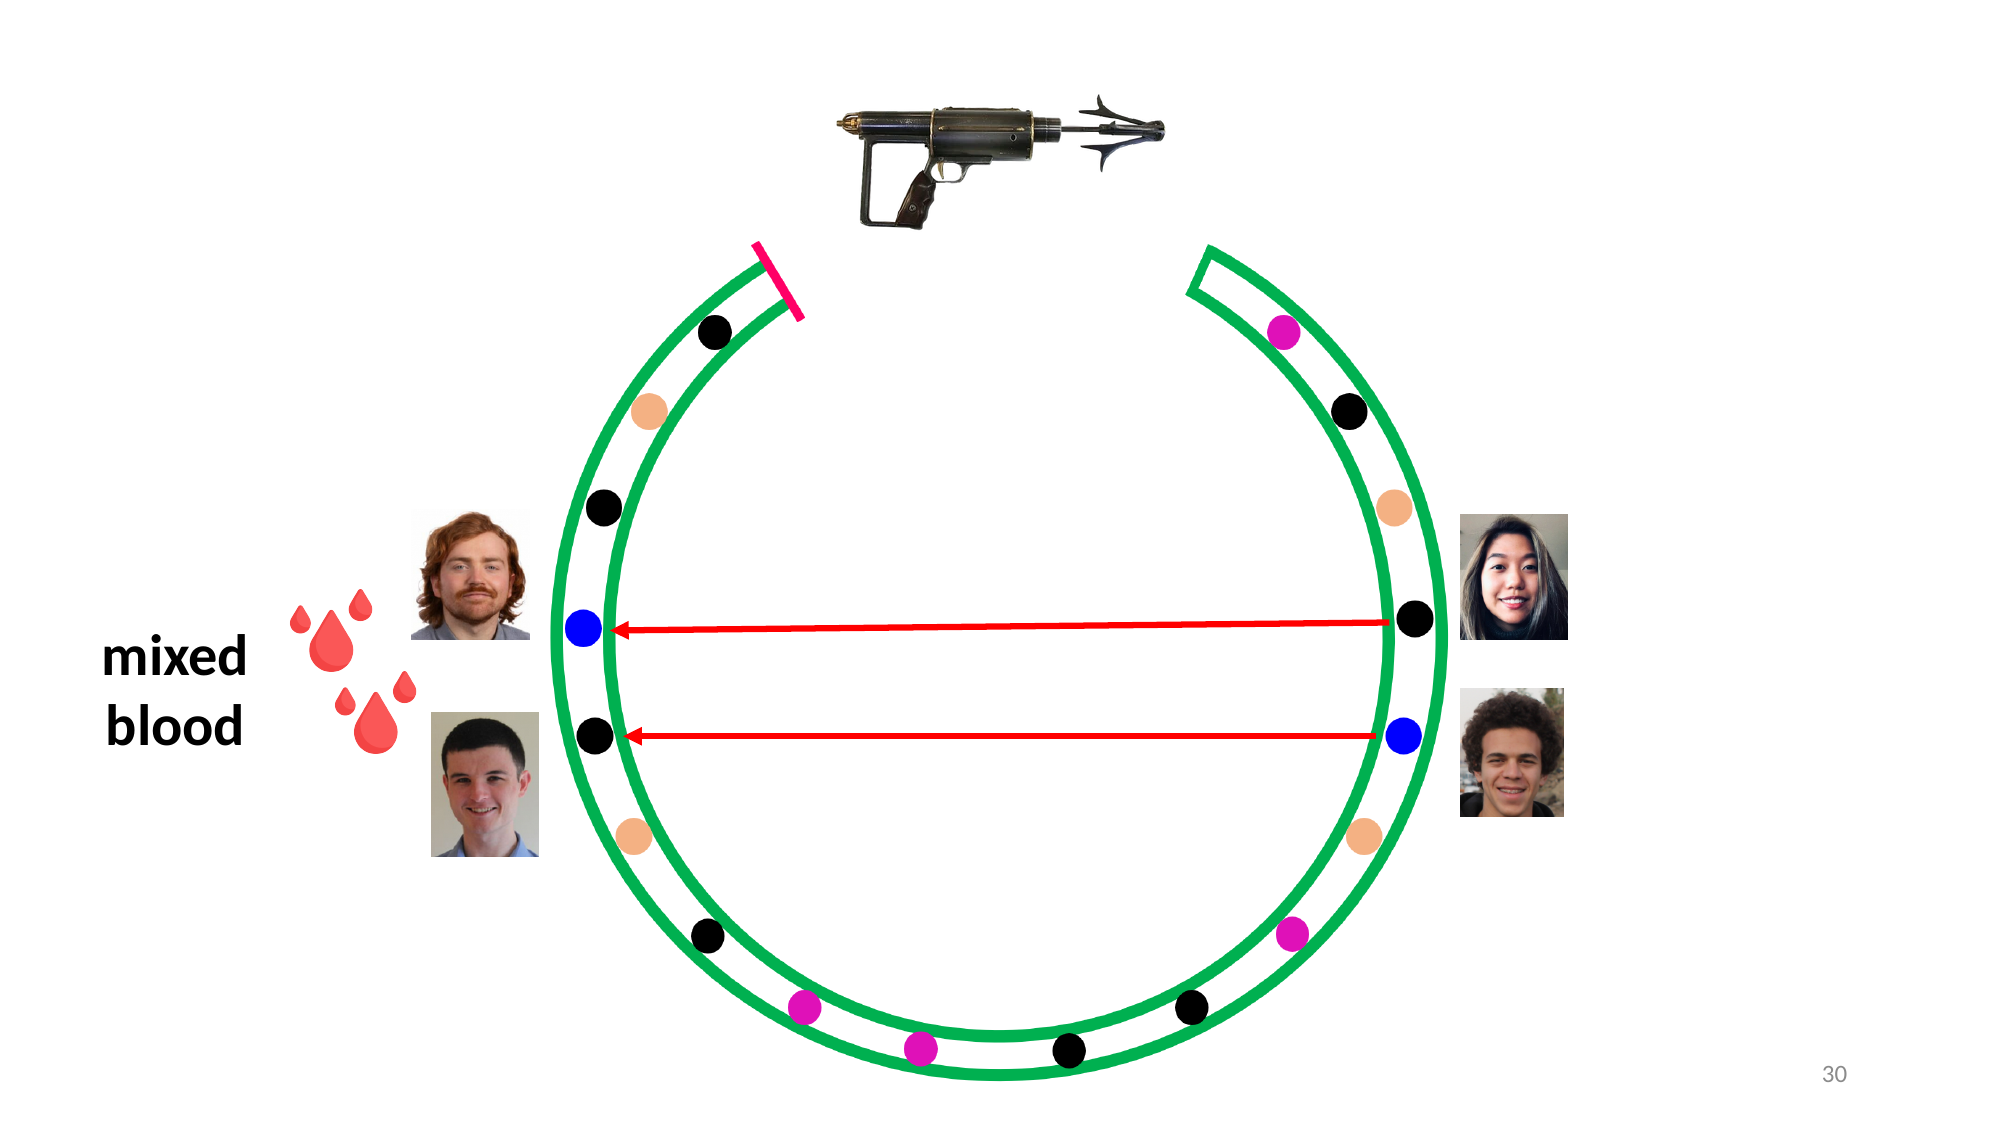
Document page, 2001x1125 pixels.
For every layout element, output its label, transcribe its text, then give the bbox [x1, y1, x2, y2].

picture [431, 79, 1568, 1089]
text_box mixed blood [50, 609, 301, 765]
picture [411, 509, 530, 640]
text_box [609, 622, 1390, 631]
picture [289, 589, 417, 755]
slide_number 30 [1412, 1042, 1863, 1103]
